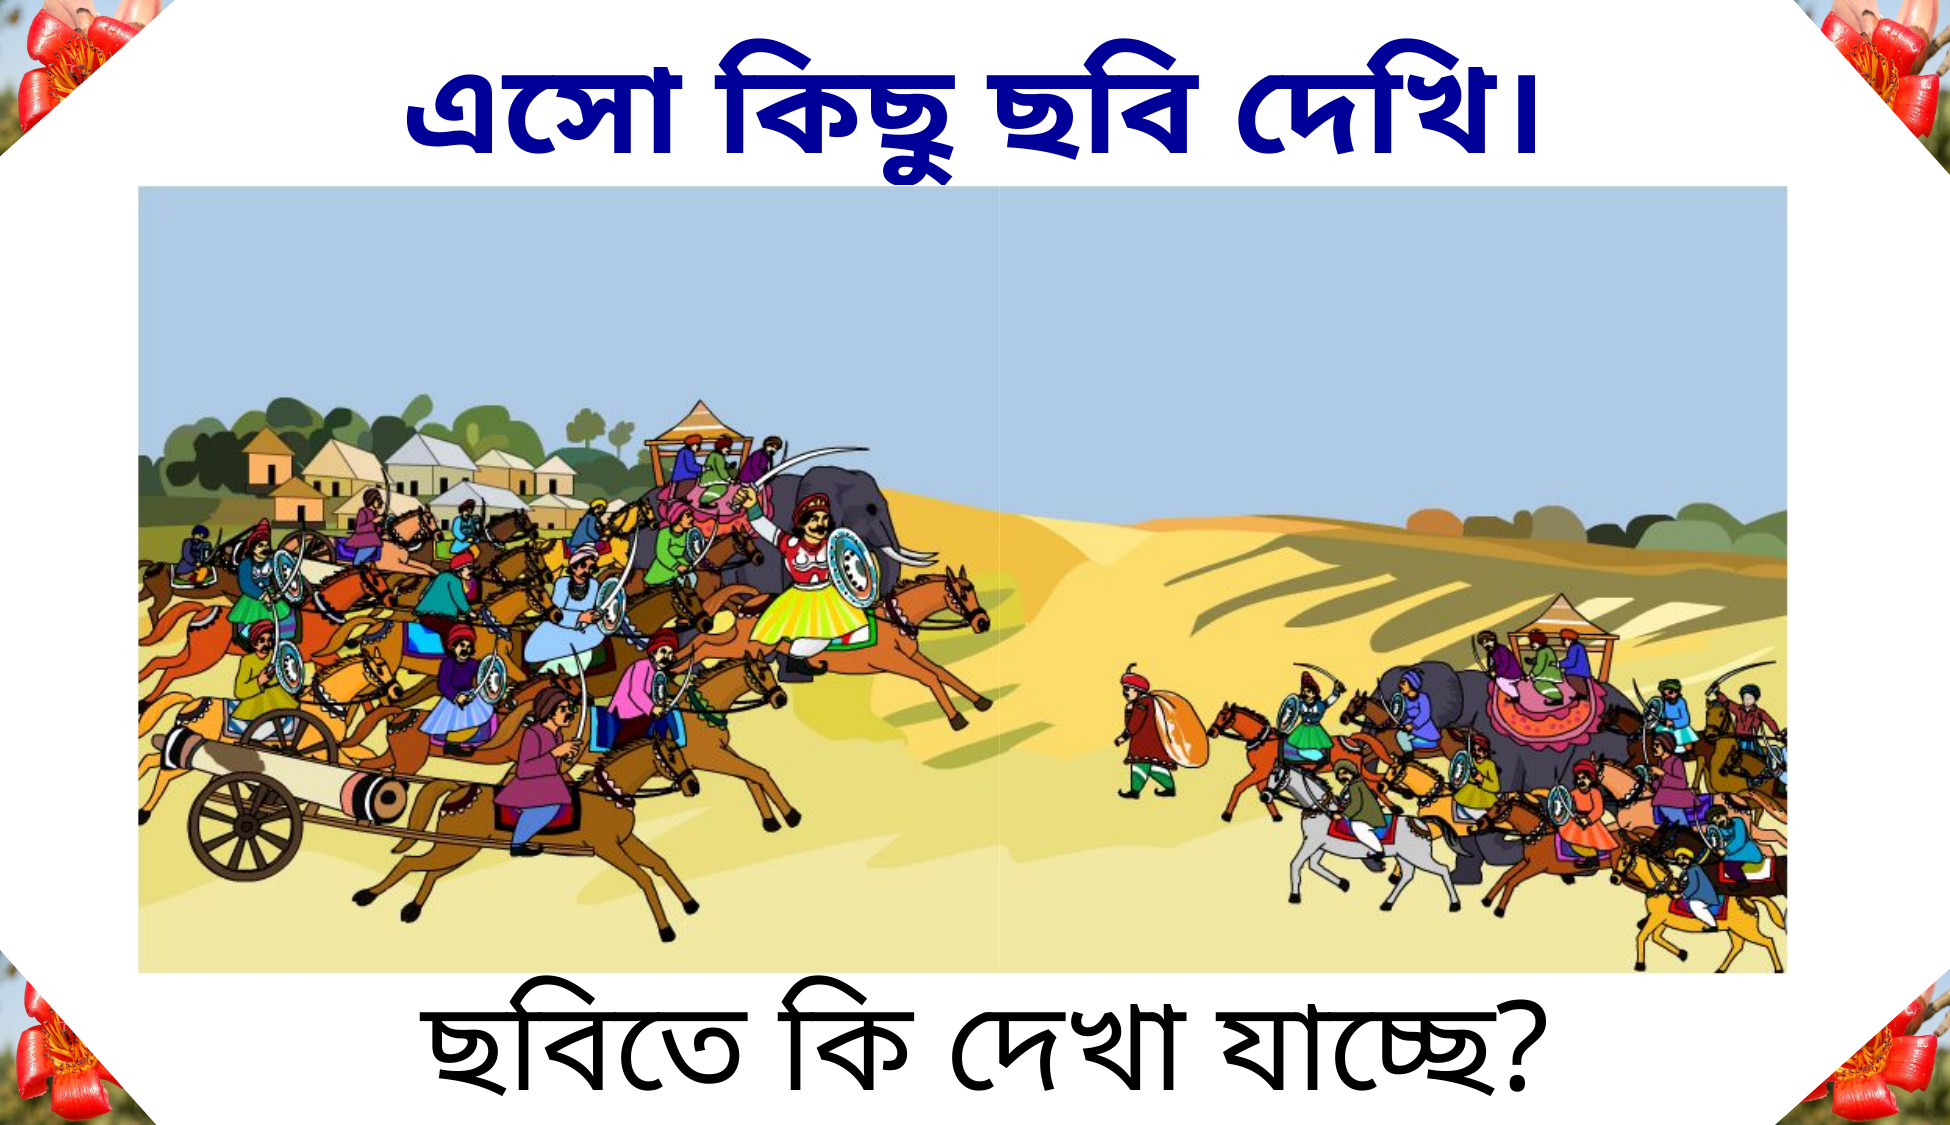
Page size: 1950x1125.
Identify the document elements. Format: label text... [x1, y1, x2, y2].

text_box [1791, 0, 1950, 177]
text_box [0, 948, 159, 1125]
text_box [1773, 966, 1950, 1125]
text_box এসো কিছু ছবি দেখি। [388, 20, 1562, 184]
text_box [0, 0, 177, 159]
text_box ছবিতে কি দেখা যাচ্ছে? [406, 984, 1565, 1124]
picture [137, 185, 1790, 976]
